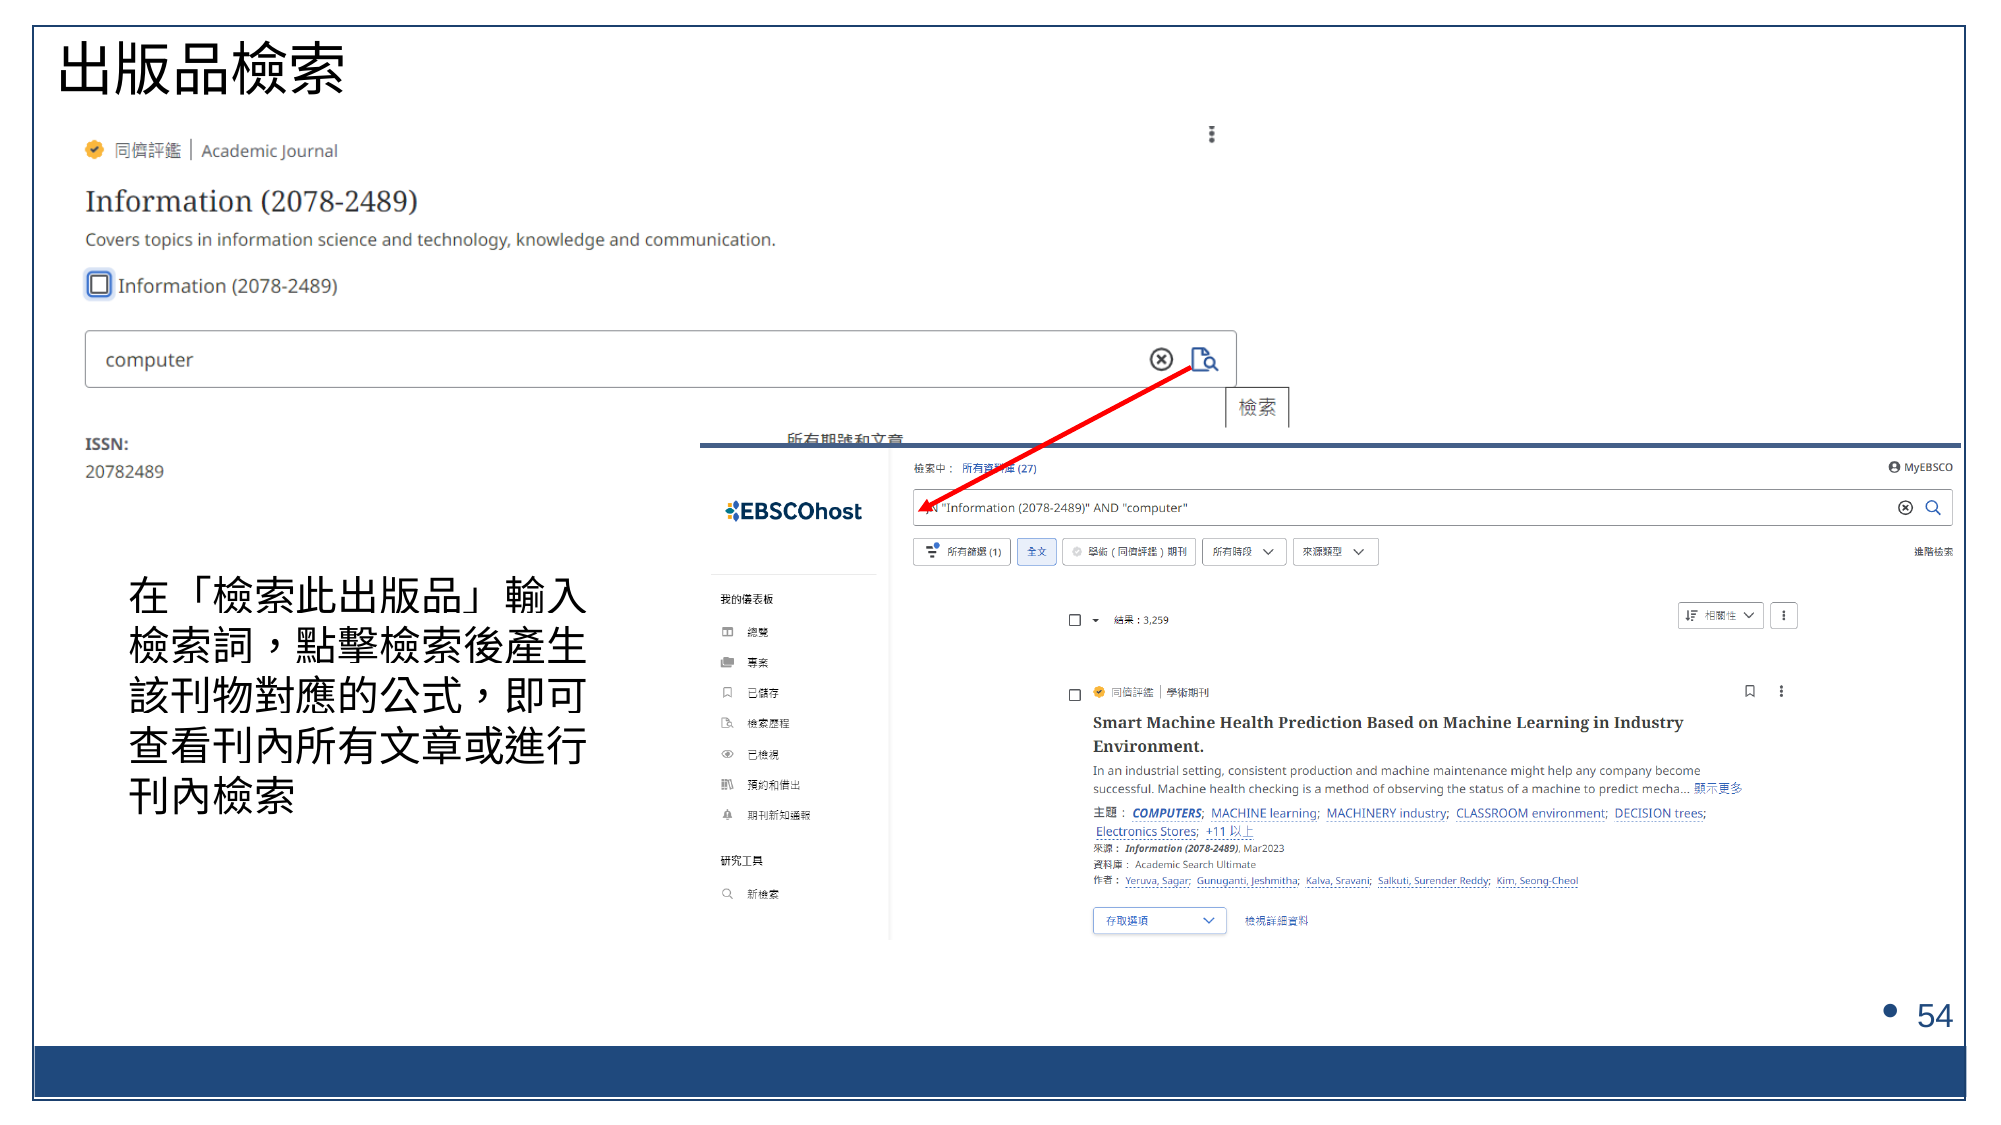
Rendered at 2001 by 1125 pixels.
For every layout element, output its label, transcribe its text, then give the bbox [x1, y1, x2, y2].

slide_number 54 [1851, 978, 1985, 1051]
text_box 在「檢索此出版品」輸入檢索詞，點擊檢索後產生該刊物對應的公式，即可查看刊內所有文章或進行刊內檢索 [39, 562, 623, 828]
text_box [917, 366, 1192, 512]
picture [38, 126, 1961, 941]
text_box 出版品檢索 [41, 24, 363, 110]
